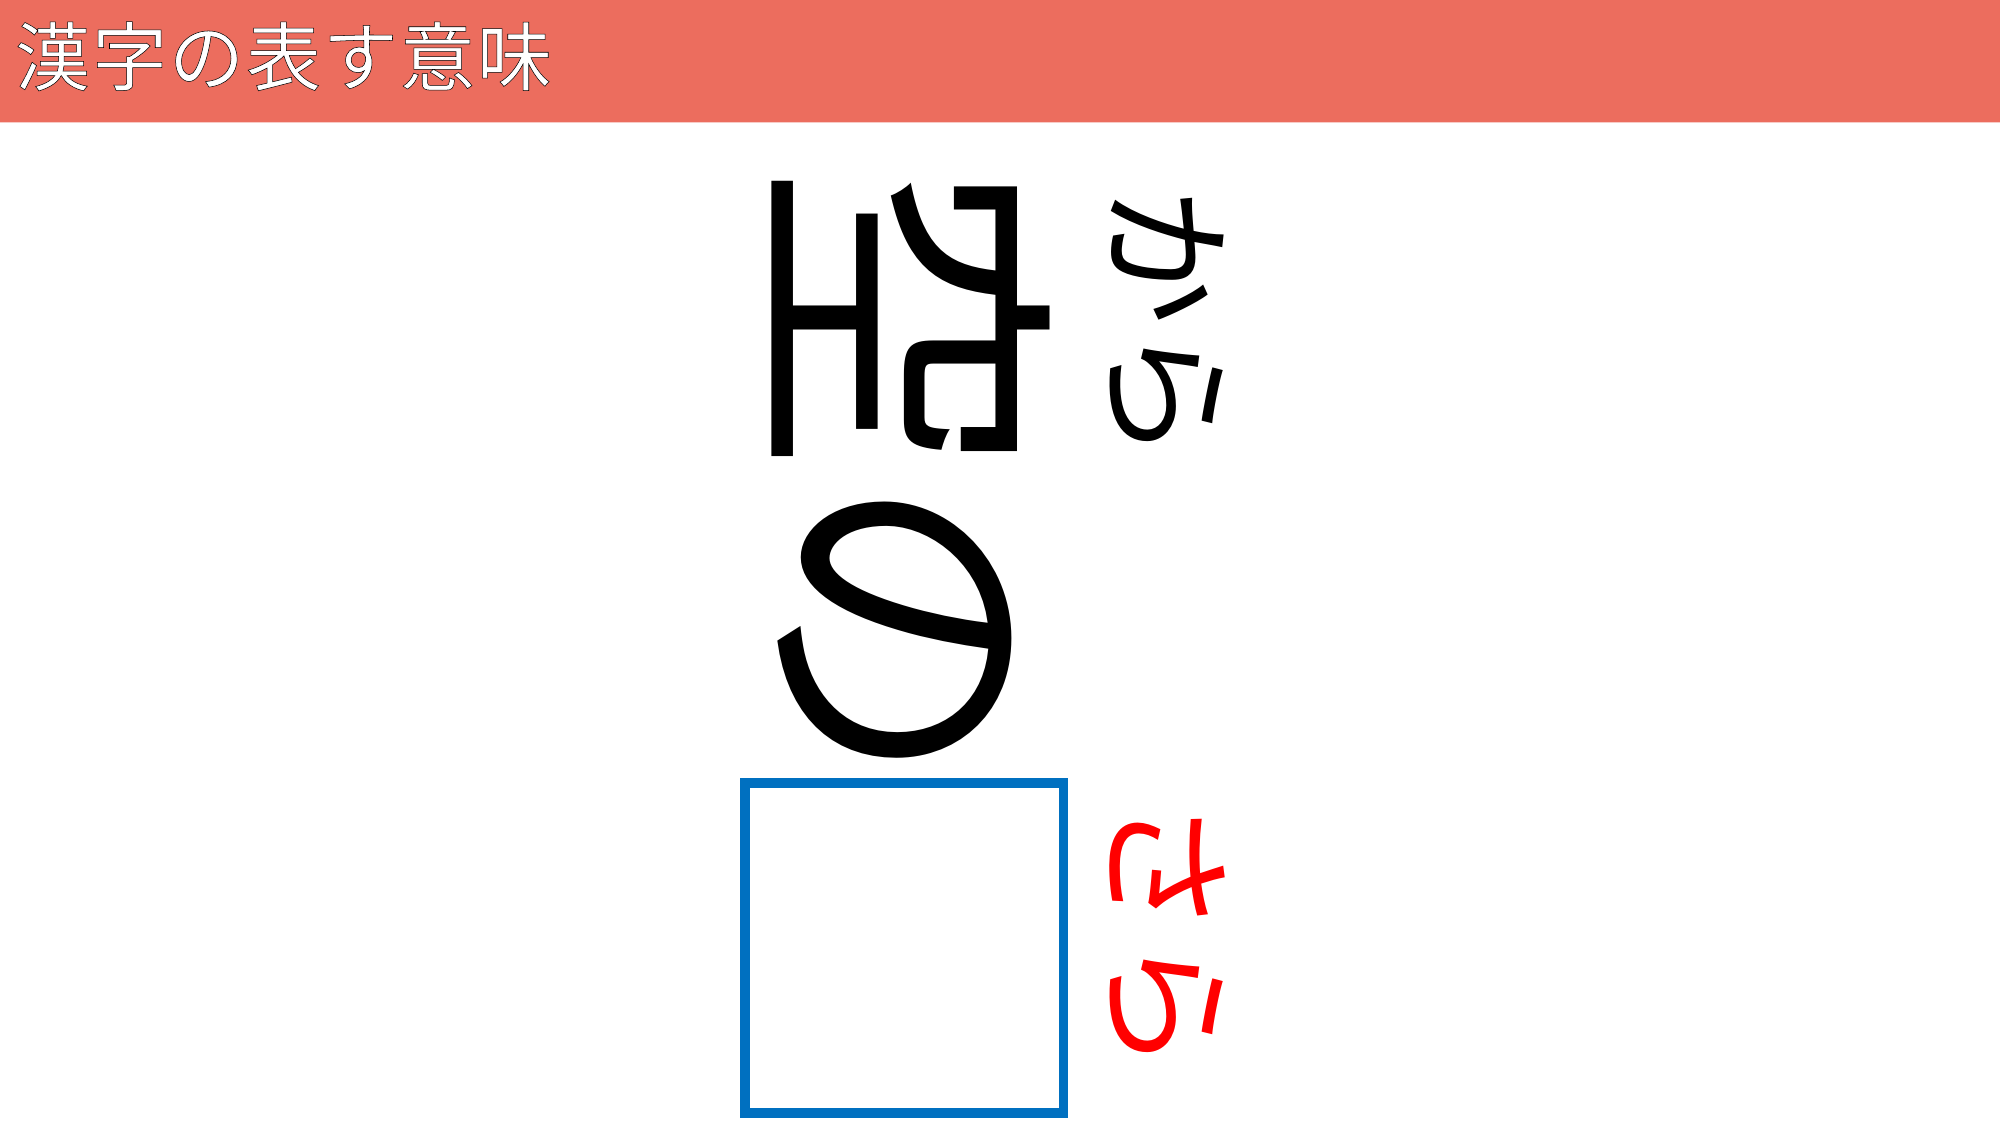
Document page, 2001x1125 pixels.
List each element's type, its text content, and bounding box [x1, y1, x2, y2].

text_box 空の皿 [698, 147, 1108, 1125]
title 漢字の表す意味 [0, 0, 1712, 123]
text_box から [1063, 172, 1261, 466]
text_box [744, 782, 1065, 1114]
slide_number 75 [1712, 0, 2000, 123]
text_box さら [1065, 783, 1261, 1076]
